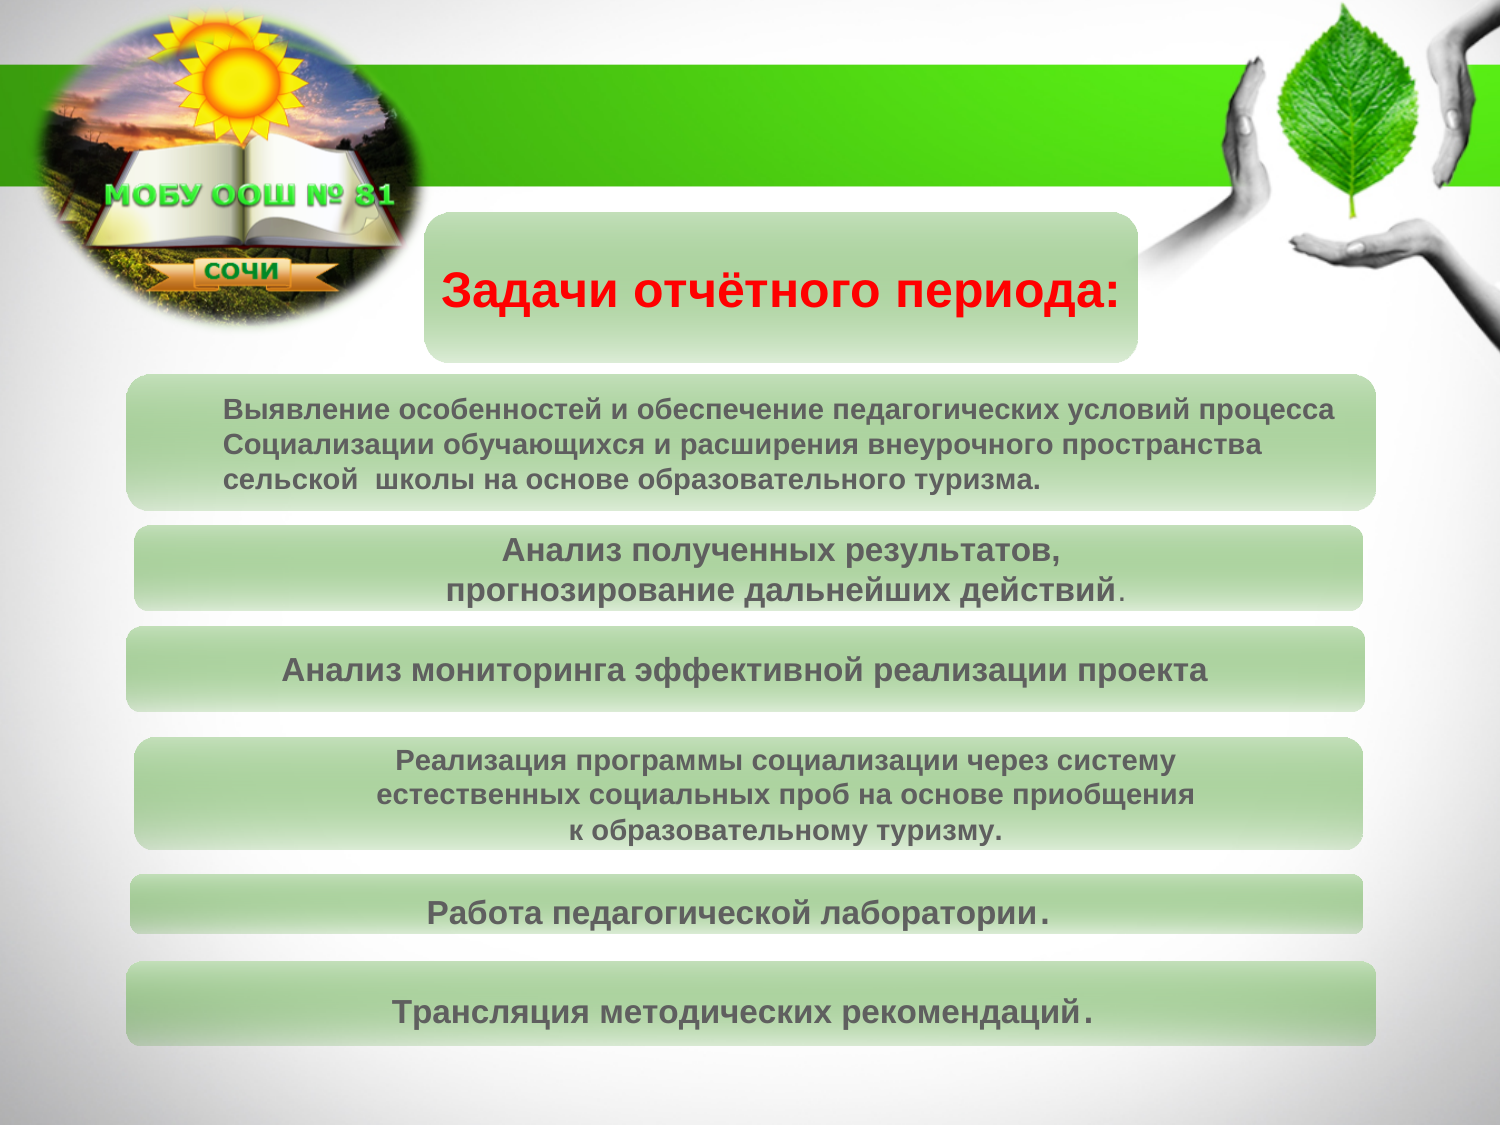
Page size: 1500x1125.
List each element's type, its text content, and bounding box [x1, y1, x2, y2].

picture [0, 0, 1500, 1125]
text_box Работа педагогической лаборатории. [130, 874, 1363, 934]
text_box Трансляция методических рекомендаций. [126, 961, 1375, 1046]
text_box Задачи отчётного периода: [425, 212, 1138, 363]
text_box Реализация программы социализации через систему естественных социальных проб на основе приобщения к образовательному туризму. [134, 737, 1363, 850]
text_box Выявление особенностей и обеспечение педагогических условий процесса Социализации обучающихся и расширения внеурочного пространства сельской школы на основе образовательного туризма. [126, 375, 1375, 511]
text_box Анализ мониторинга эффективной реализации проекта [126, 626, 1365, 711]
text_box Анализ полученных результатов, прогнозирование дальнейших действий. [134, 525, 1363, 611]
